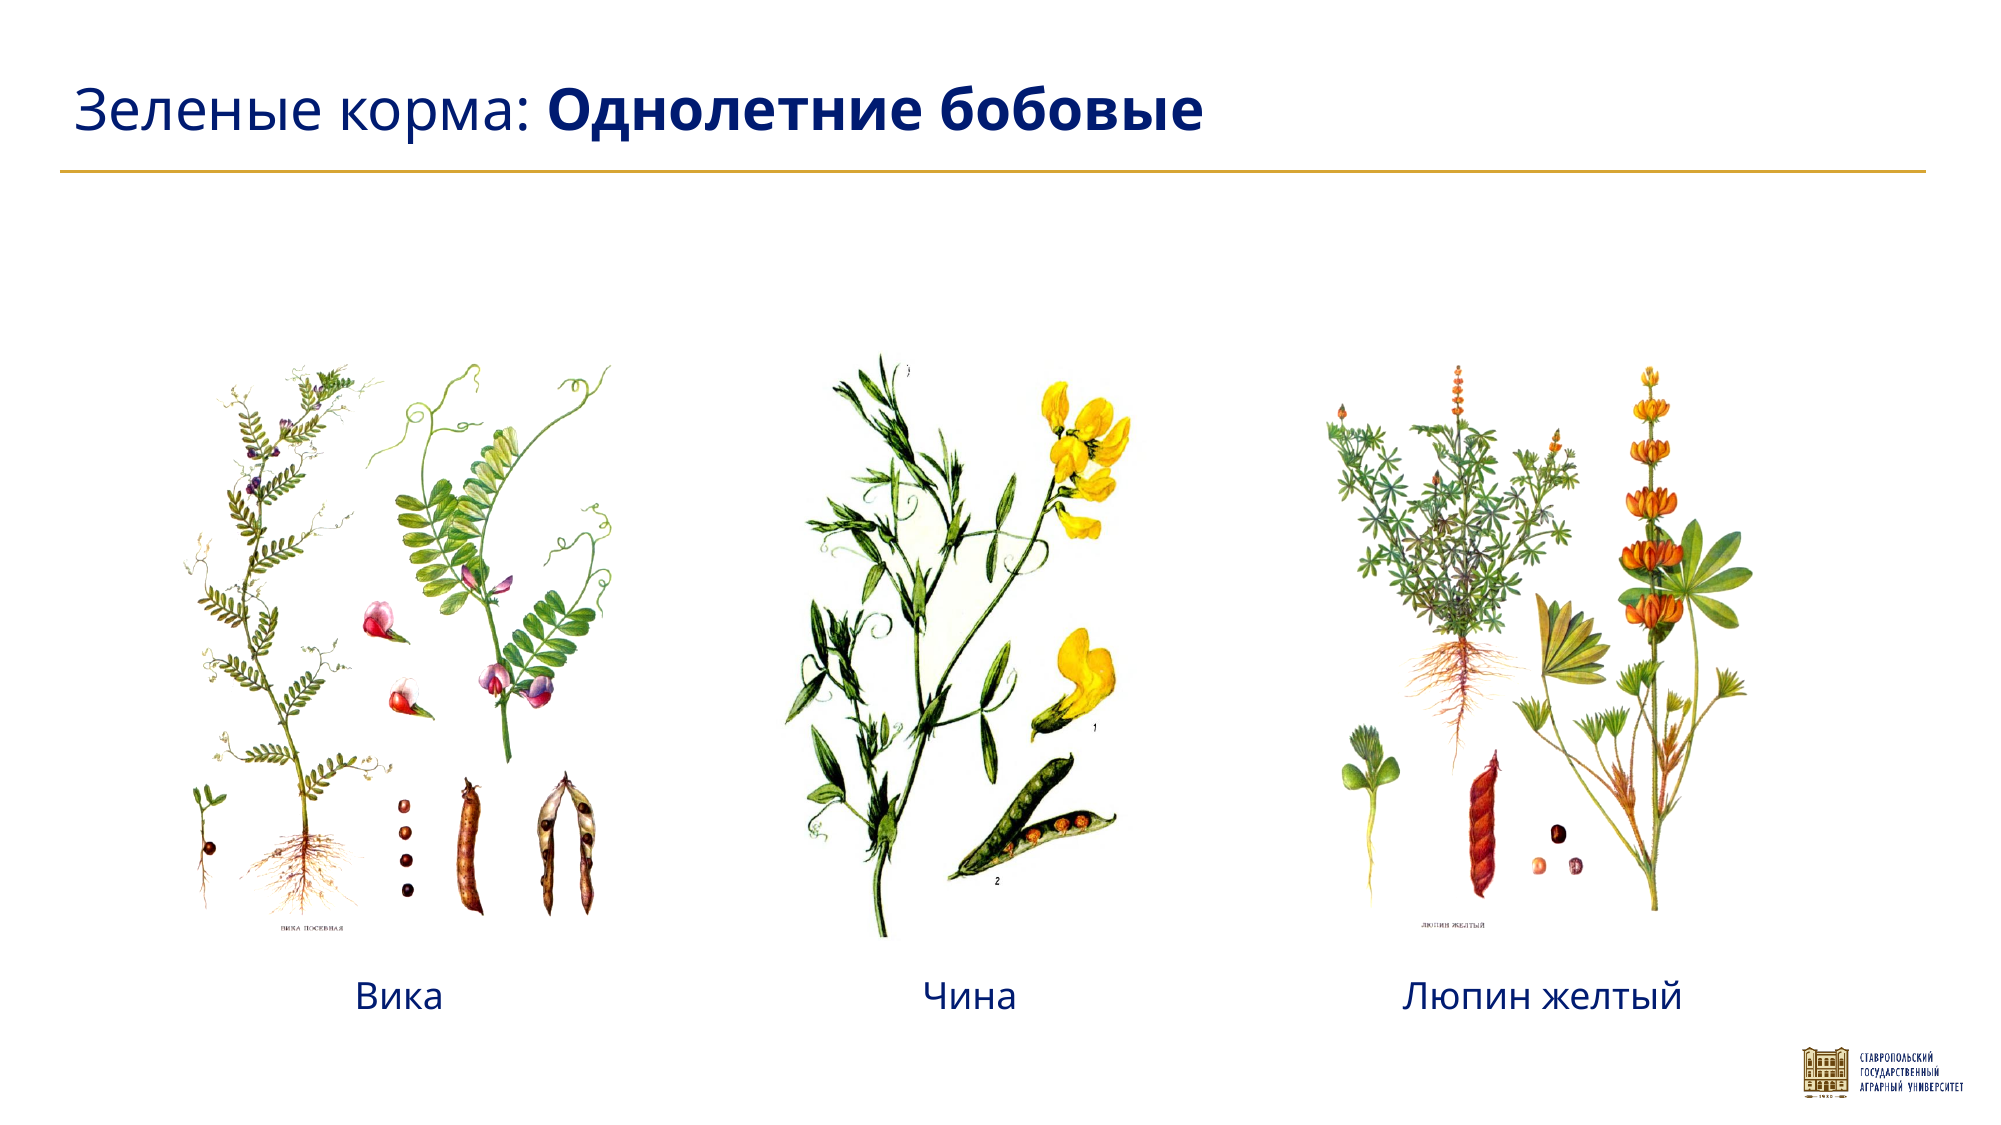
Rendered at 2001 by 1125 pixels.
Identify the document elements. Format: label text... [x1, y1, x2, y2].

picture [776, 350, 1164, 941]
picture [175, 350, 623, 941]
text_box Чина [763, 964, 1177, 1025]
picture [1316, 350, 1770, 941]
text_box Люпин желтый [1336, 964, 1750, 1025]
list Зеленые корма: Однолетние бобовые [59, 67, 1926, 158]
picture [1802, 1047, 1963, 1098]
text_box Вика [192, 964, 606, 1025]
